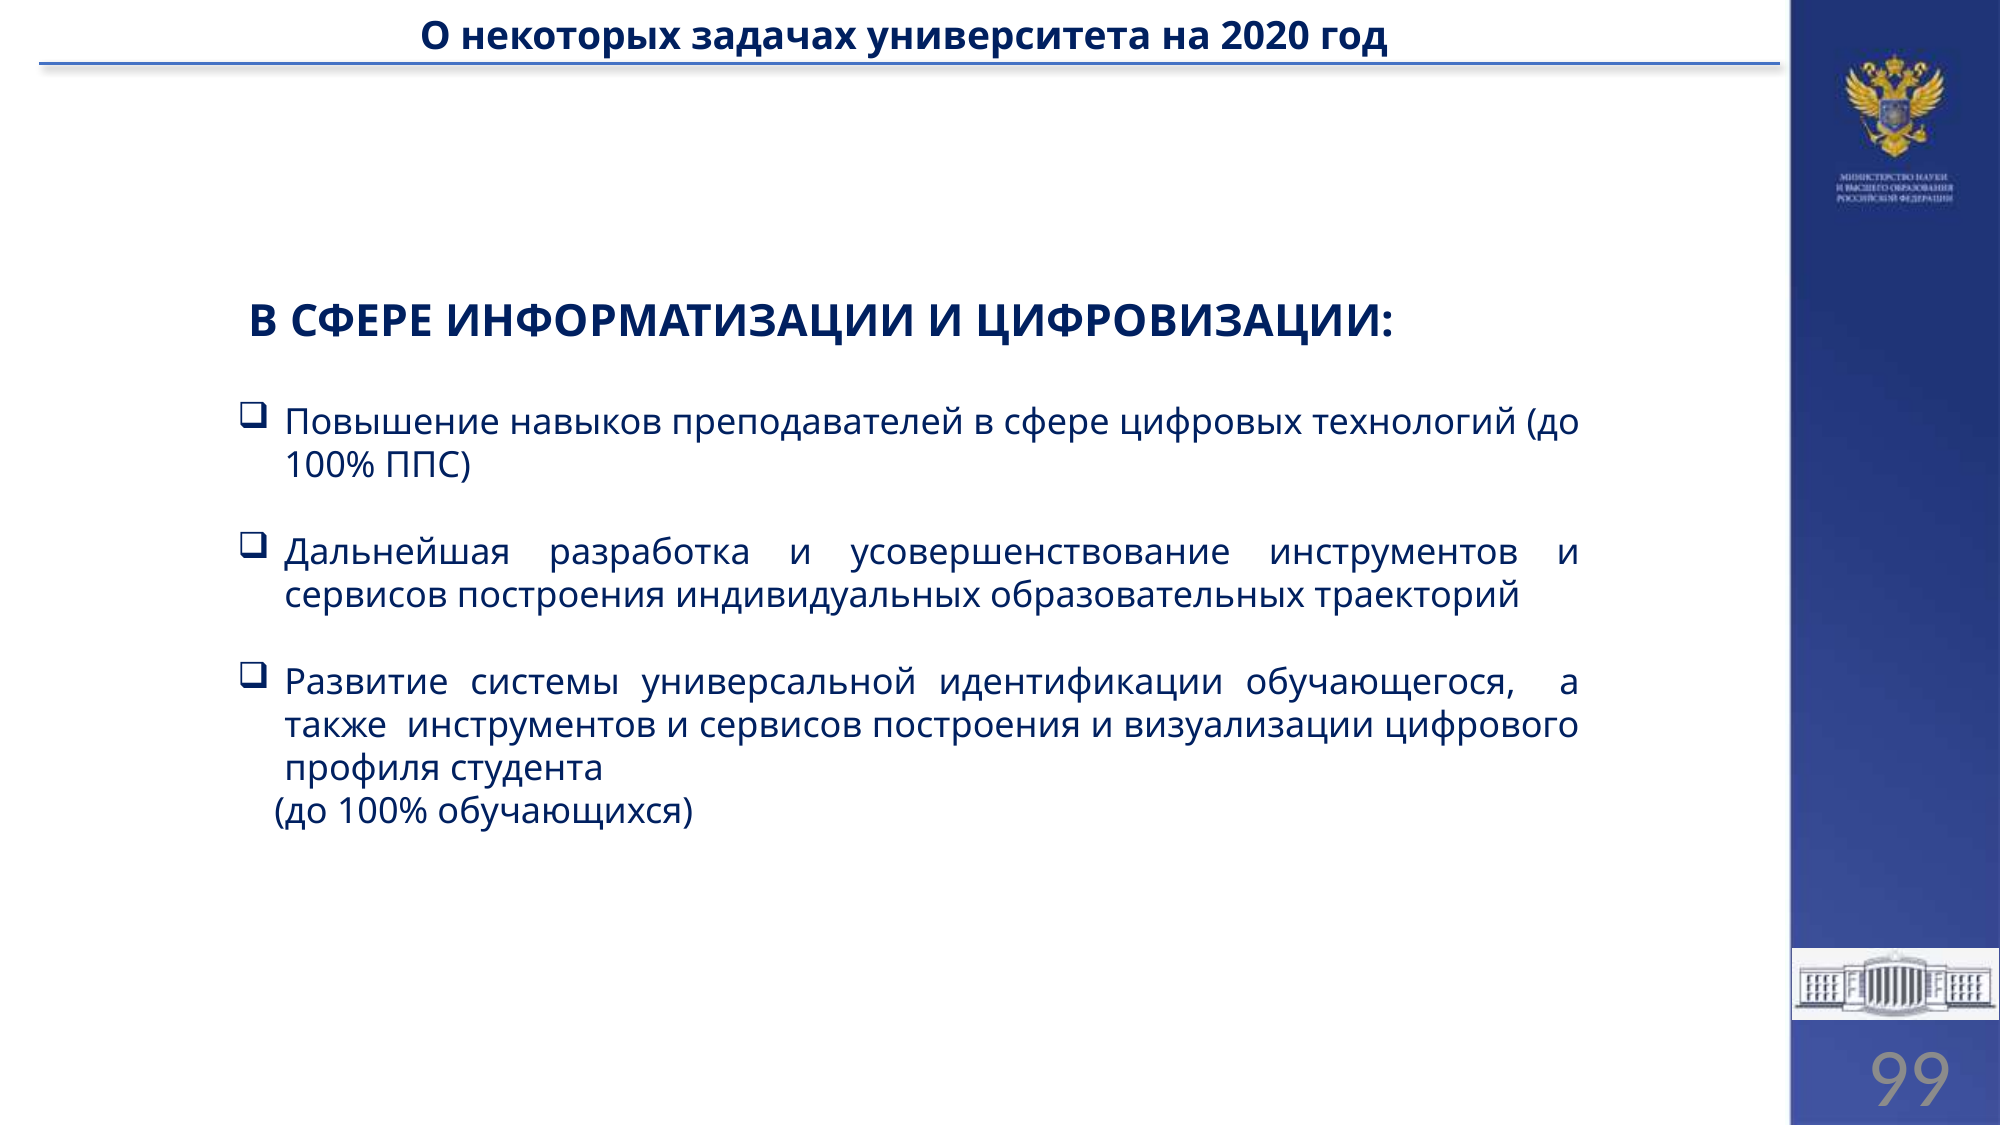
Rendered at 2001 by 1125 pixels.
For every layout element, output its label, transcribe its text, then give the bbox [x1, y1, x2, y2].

text_box В СФЕРЕ ИНФОРМАТИЗАЦИИ И ЦИФРОВИЗАЦИИ: Повышение навыков преподавателей в сфере цифровых технологий (до 100% ППС) Дальнейшая разработка и усовершенствование инструментов и сервисов построения индивидуальных образовательных траекторий Развитие системы универсальной идентификации обучающегося, а также инструментов и сервисов построения и визуализации цифрового профиля студента (до 100% обучающихся) [222, 284, 1597, 1056]
picture [1792, 948, 1999, 1020]
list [1785, 0, 2000, 1125]
text_box О некоторых задачах университета на 2020 год [21, 3, 1785, 65]
